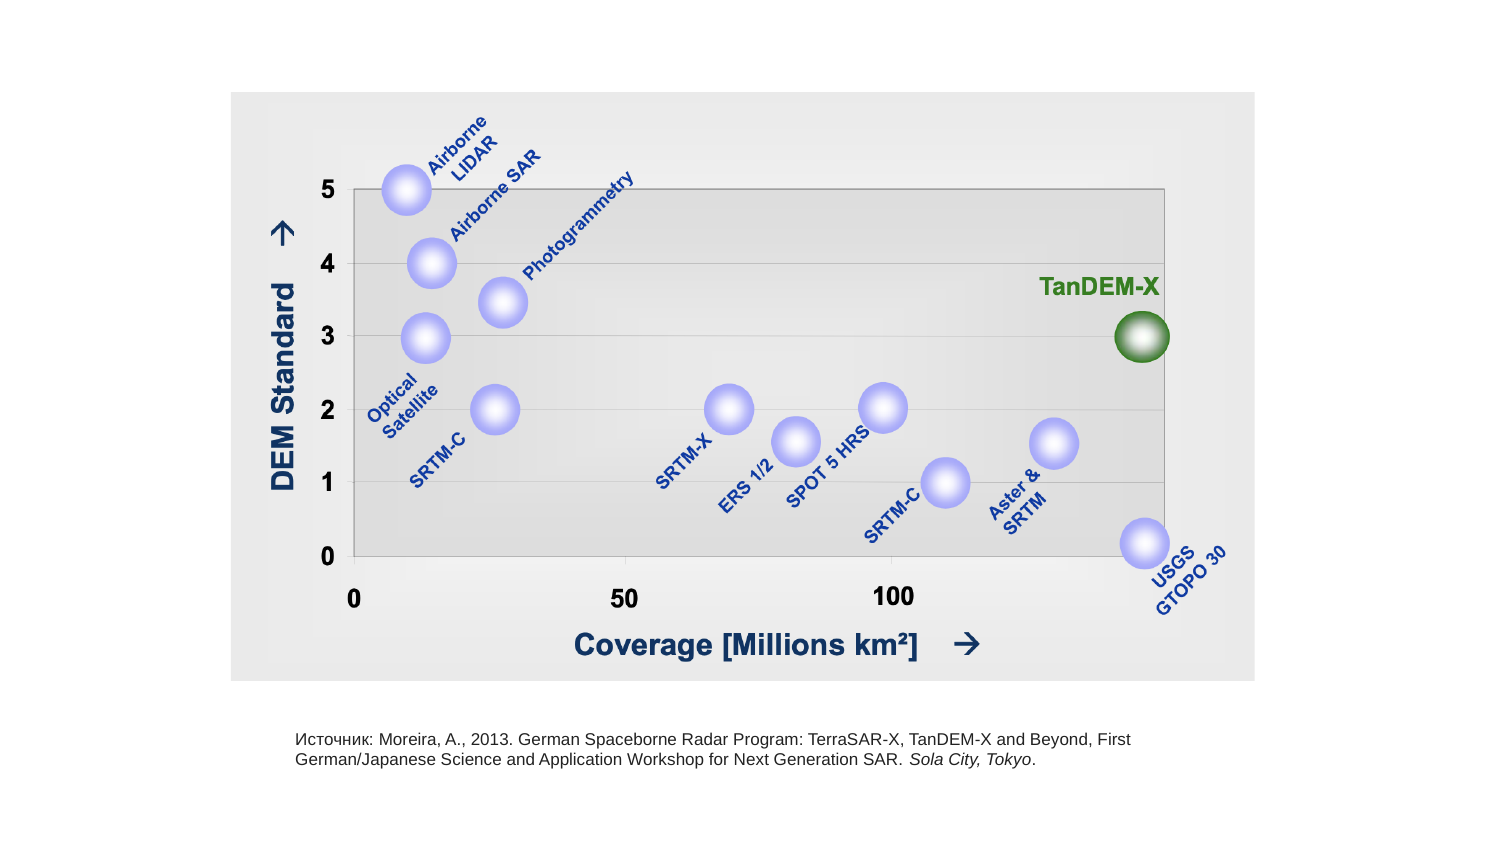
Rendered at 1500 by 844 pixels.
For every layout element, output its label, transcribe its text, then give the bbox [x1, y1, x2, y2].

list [230, 92, 1255, 681]
text_box Источник: Moreira, A., 2013. German Spaceborne Radar Program: TerraSAR-X, TanDEM-X and Beyond, First German/Japanese Science and Application Workshop for Next Generation SAR. Sola City, Tokyo. [280, 720, 1255, 777]
